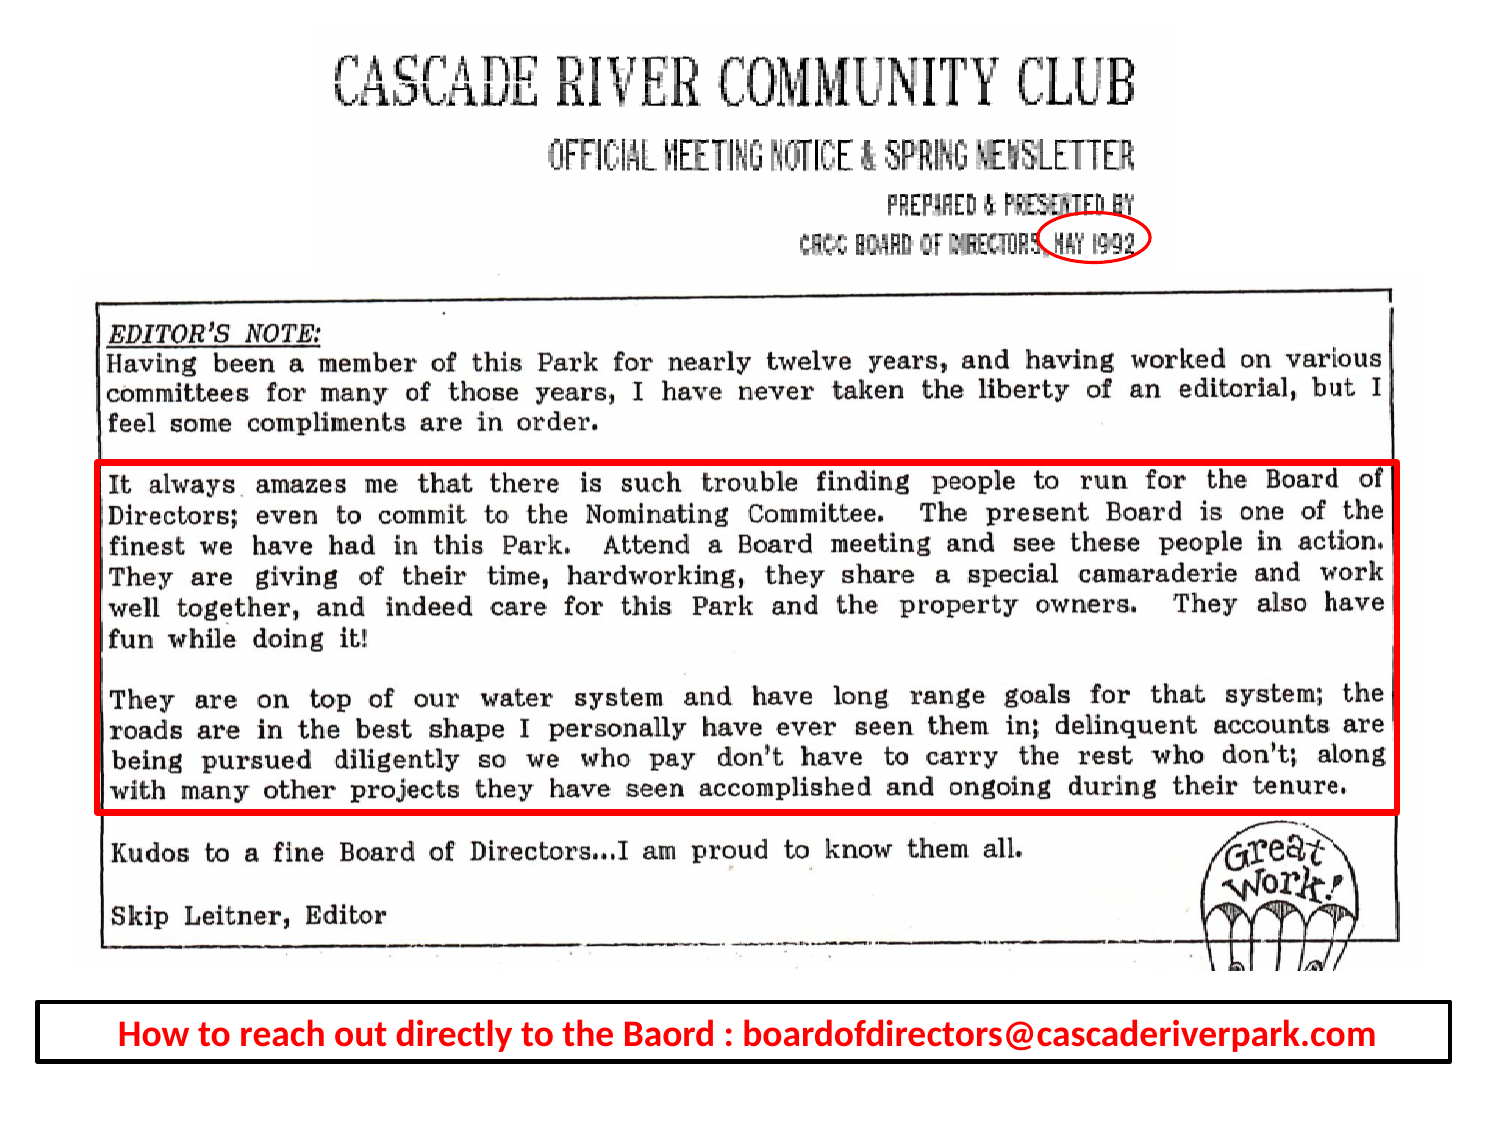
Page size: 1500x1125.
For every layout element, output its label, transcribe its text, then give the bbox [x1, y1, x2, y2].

picture [75, 24, 1428, 972]
text_box How to reach out directly to the Baord : boardofdirectors@cascaderiverpark.com [37, 1001, 1450, 1062]
